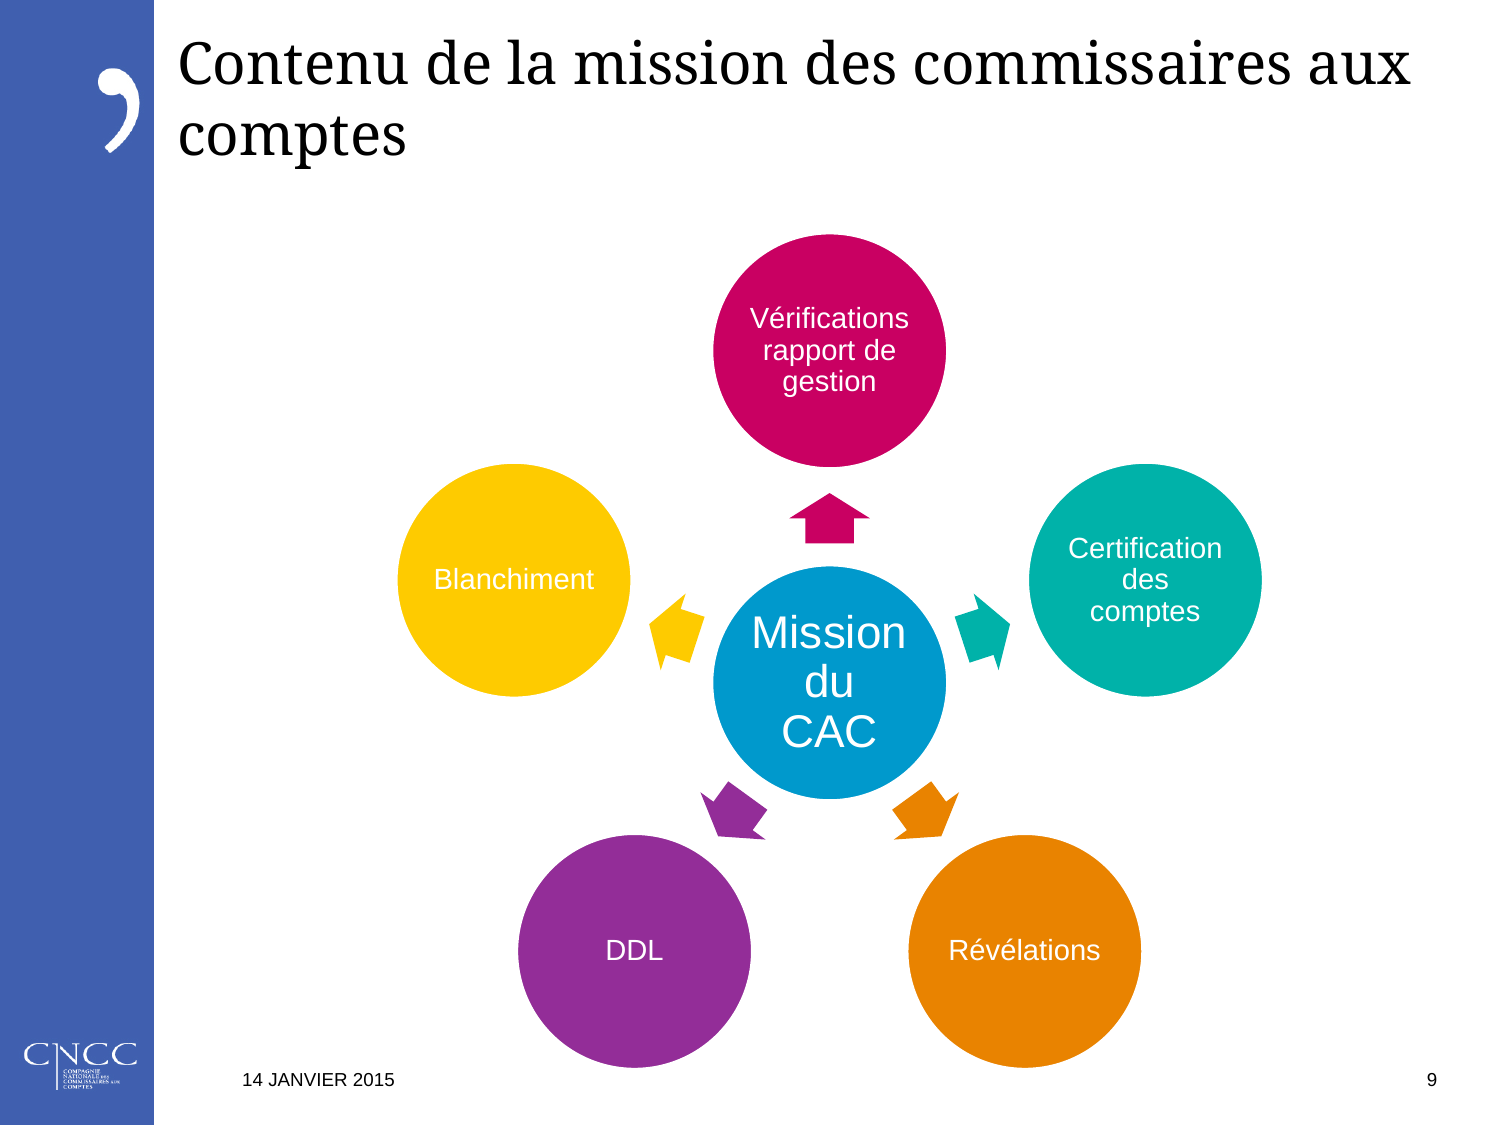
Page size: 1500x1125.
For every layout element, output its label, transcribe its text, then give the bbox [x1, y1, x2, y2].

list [159, 231, 1500, 1071]
title Contenu de la mission des commissaires aux comptes [177, 0, 1415, 167]
slide_number 9 [1316, 1079, 1438, 1091]
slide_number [242, 1079, 1306, 1091]
picture [0, 0, 154, 1125]
